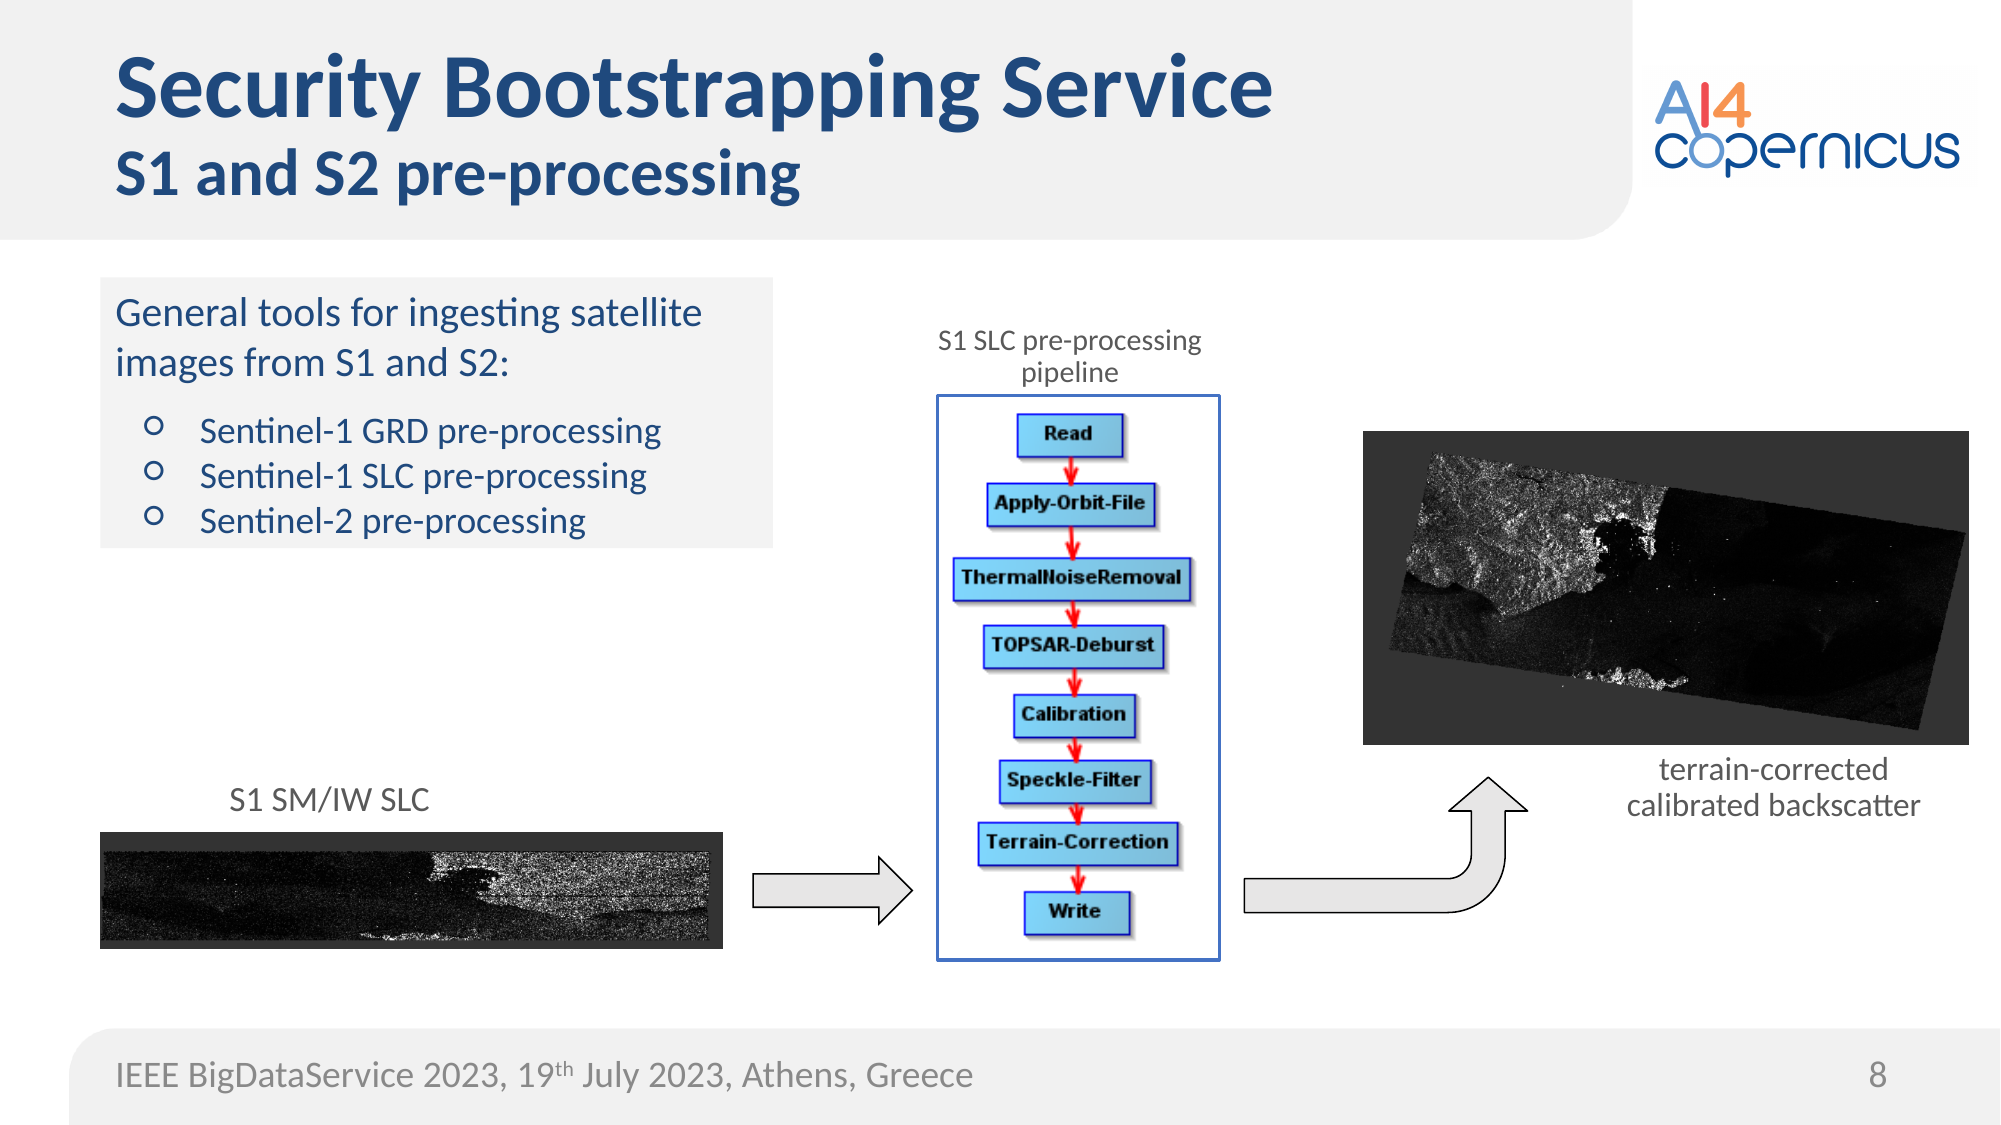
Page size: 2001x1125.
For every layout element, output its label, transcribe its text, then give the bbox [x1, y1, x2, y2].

footer IEEE BigDataService 2023, 19th July 2023, Athens, Greece [100, 1042, 1734, 1103]
slide_number ‹#› [1773, 1042, 1903, 1103]
title Security Bootstrapping Service S1 and S2 pre-processing [100, 15, 1630, 233]
picture [0, 0, 2001, 1125]
text_box [753, 857, 913, 925]
list S1 SM/IW SLC [121, 777, 539, 826]
text_box General tools for ingesting satellite images from S1 and S2: Sentinel-1 GRD pre-processing Sentinel-1 SLC pre-processing Sentinel-2 pre-processing [100, 277, 773, 549]
text_box [1244, 777, 1528, 913]
text_box terrain-corrected calibrated backscatter [1579, 752, 1969, 836]
list S1 SLC pre-processing pipeline [861, 317, 1279, 397]
